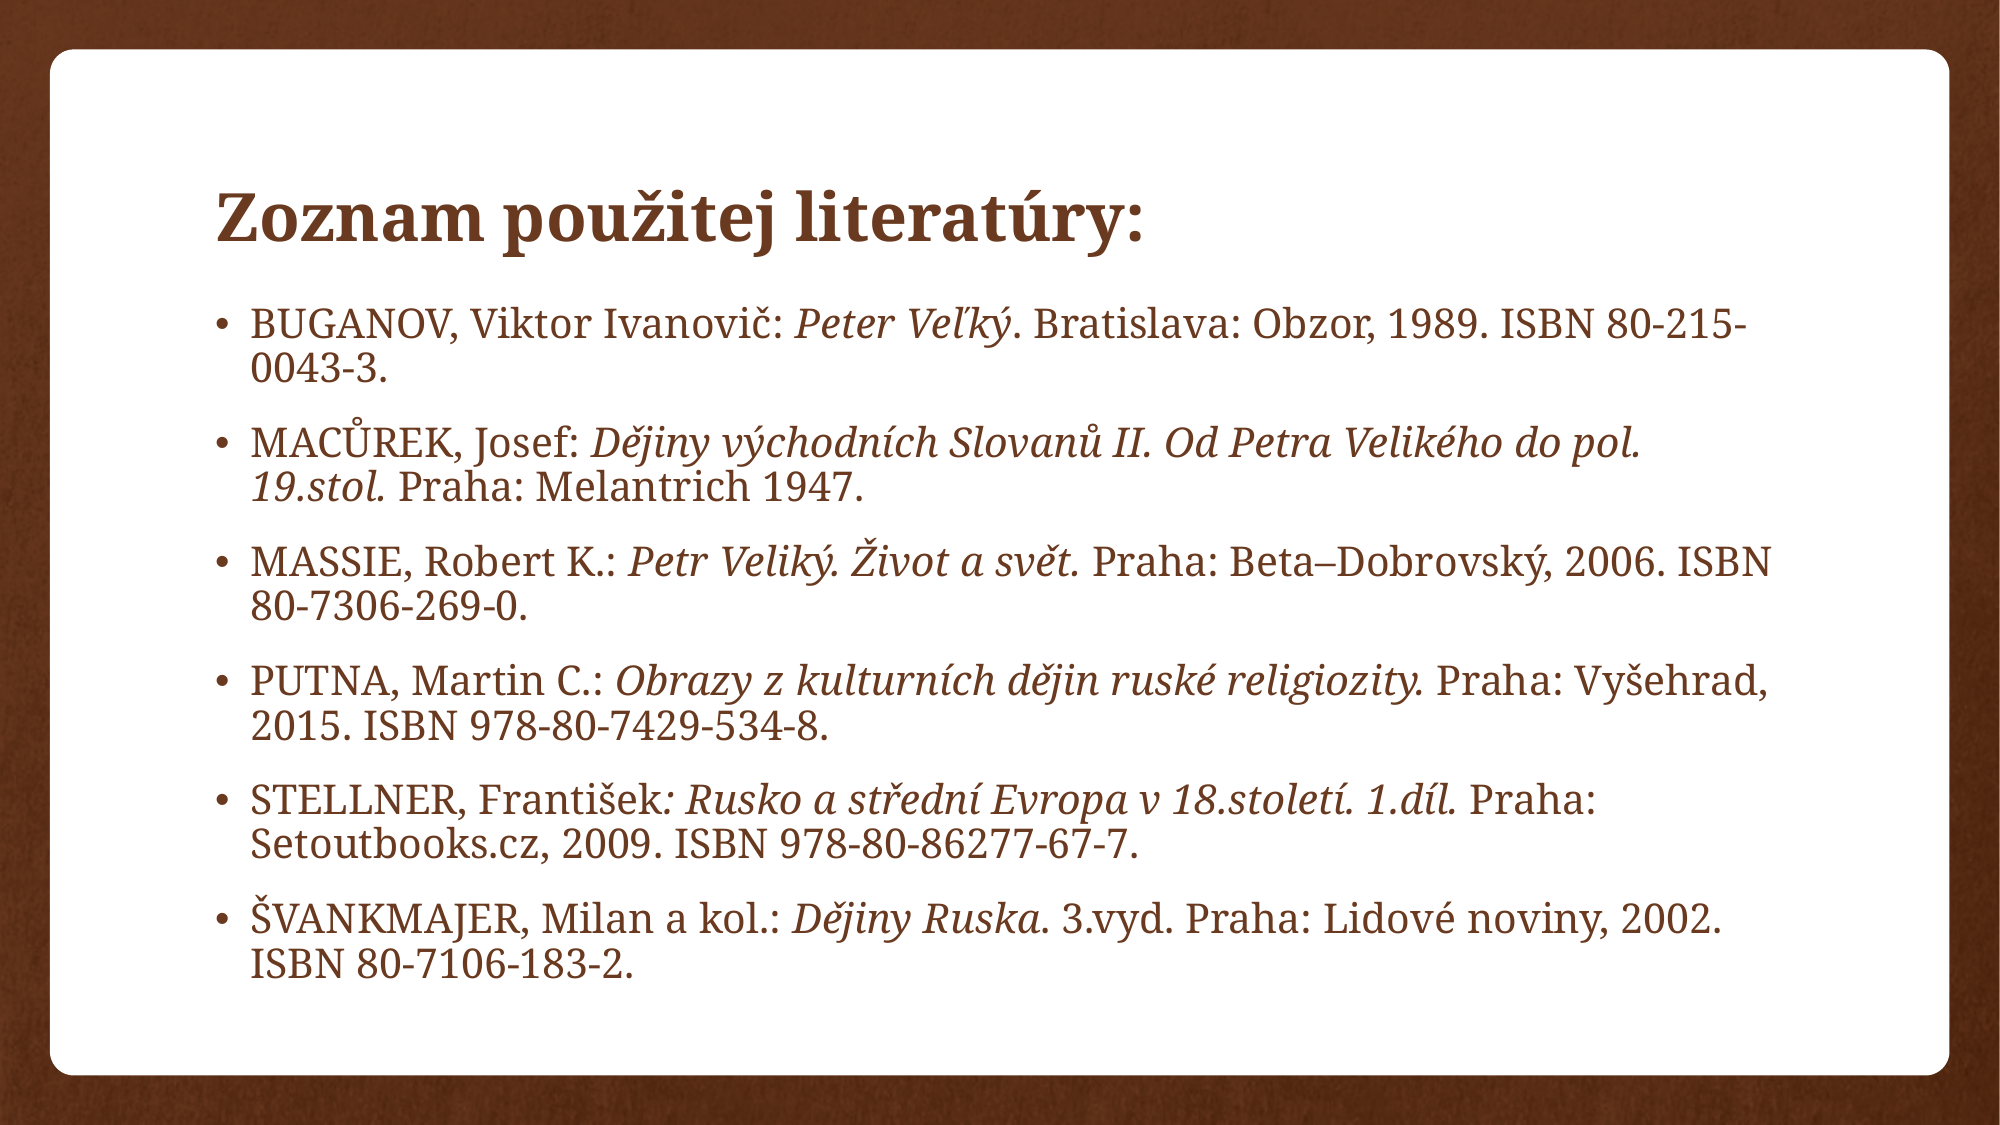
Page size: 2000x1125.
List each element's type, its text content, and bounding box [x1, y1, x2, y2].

list BUGANOV, Viktor Ivanovič: Peter Veľký. Bratislava: Obzor, 1989. ISBN 80-215-0043-3. MACŮREK, Josef: Dějiny východních Slovanů II. Od Petra Velikého do pol. 19.stol. Praha: Melantrich 1947. MASSIE, Robert K.: Petr Veliký. Život a svět. Praha: Beta–Dobrovský, 2006. ISBN 80-7306-269-0. PUTNA, Martin C.: Obrazy z kulturních dějin ruské religiozity. Praha: Vyšehrad, 2015. ISBN 978-80-7429-534-8. STELLNER, František: Rusko a střední Evropa v 18.století. 1.díl. Praha: Setoutbooks.cz, 2009. ISBN 978-80-86277-67-7. ŠVANKMAJER, Milan a kol.: Dějiny Ruska. 3.vyd. Praha: Lidové noviny, 2002. ISBN 80-7106-183-2. [199, 295, 1800, 996]
title Zoznam použitej literatúry: [199, 70, 1800, 263]
